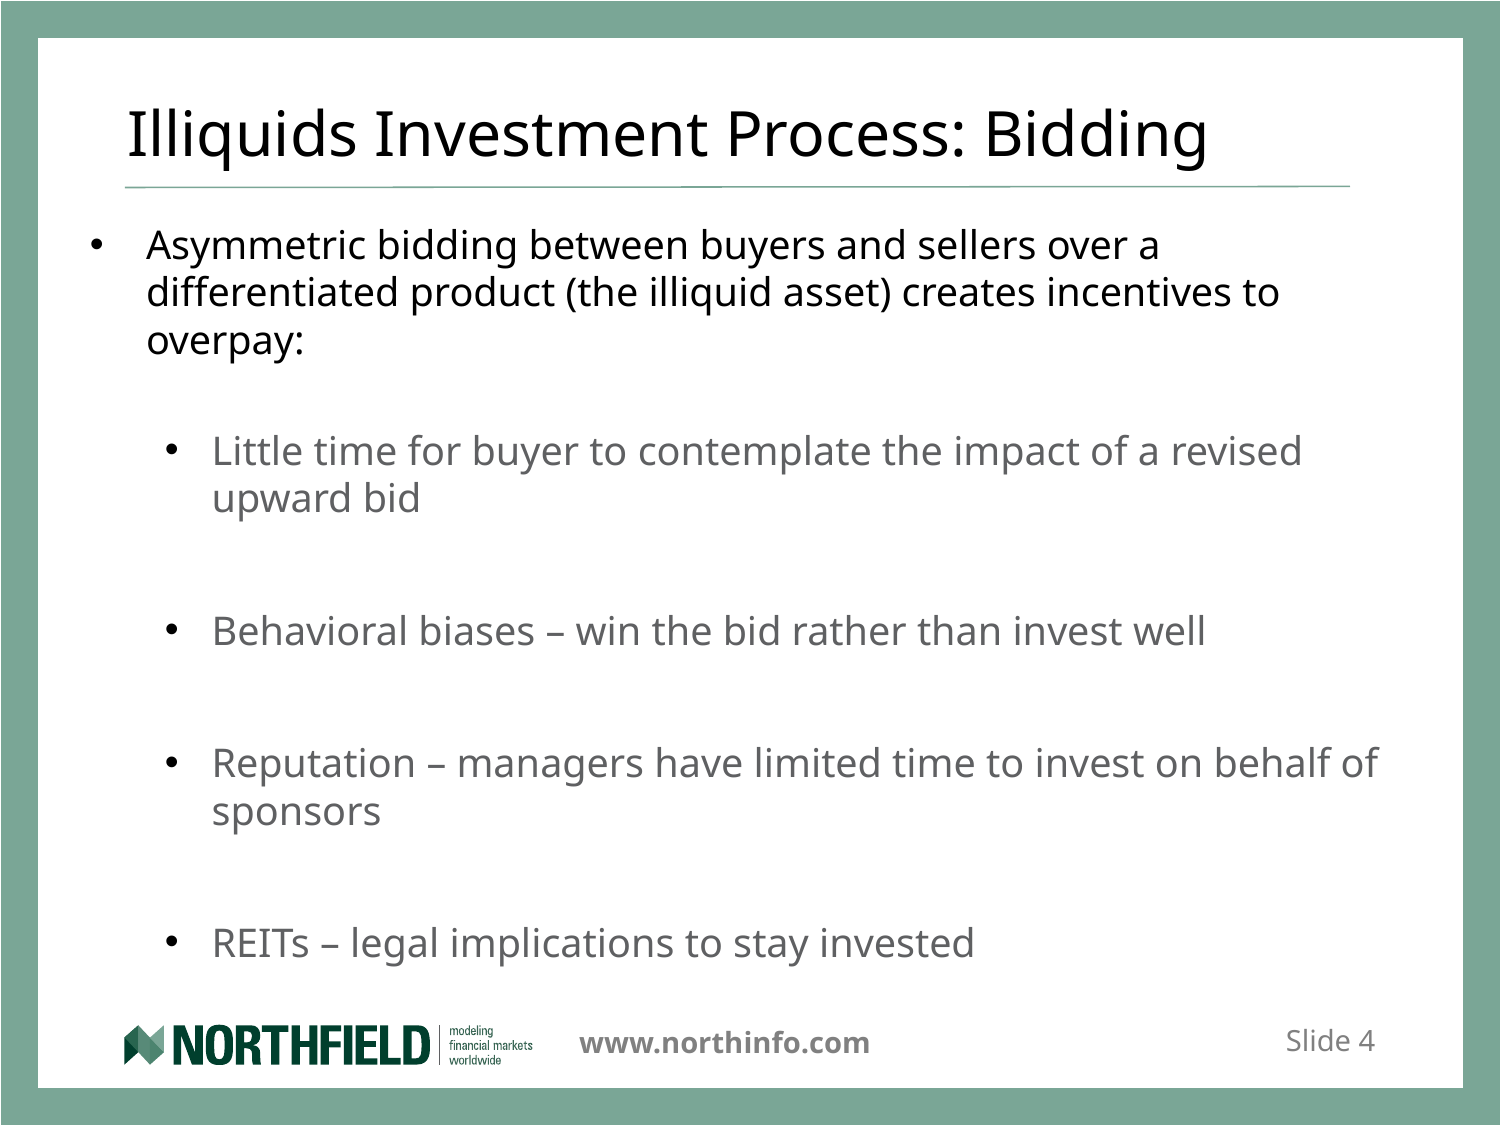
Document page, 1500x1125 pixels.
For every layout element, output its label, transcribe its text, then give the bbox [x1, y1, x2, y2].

footer Slide 4 [1225, 1016, 1376, 1067]
title Illiquids Investment Process: Bidding [112, 86, 1463, 191]
list Asymmetric bidding between buyers and sellers over a differentiated product (the illiquid asset) creates incentives to overpay: Little time for buyer to contemplate the impact of a revised upward bid Behavioral biases – win the bid rather than invest well Reputation – managers have limited time to invest on behalf of sponsors REITs – legal implications to stay invested [75, 212, 1425, 955]
